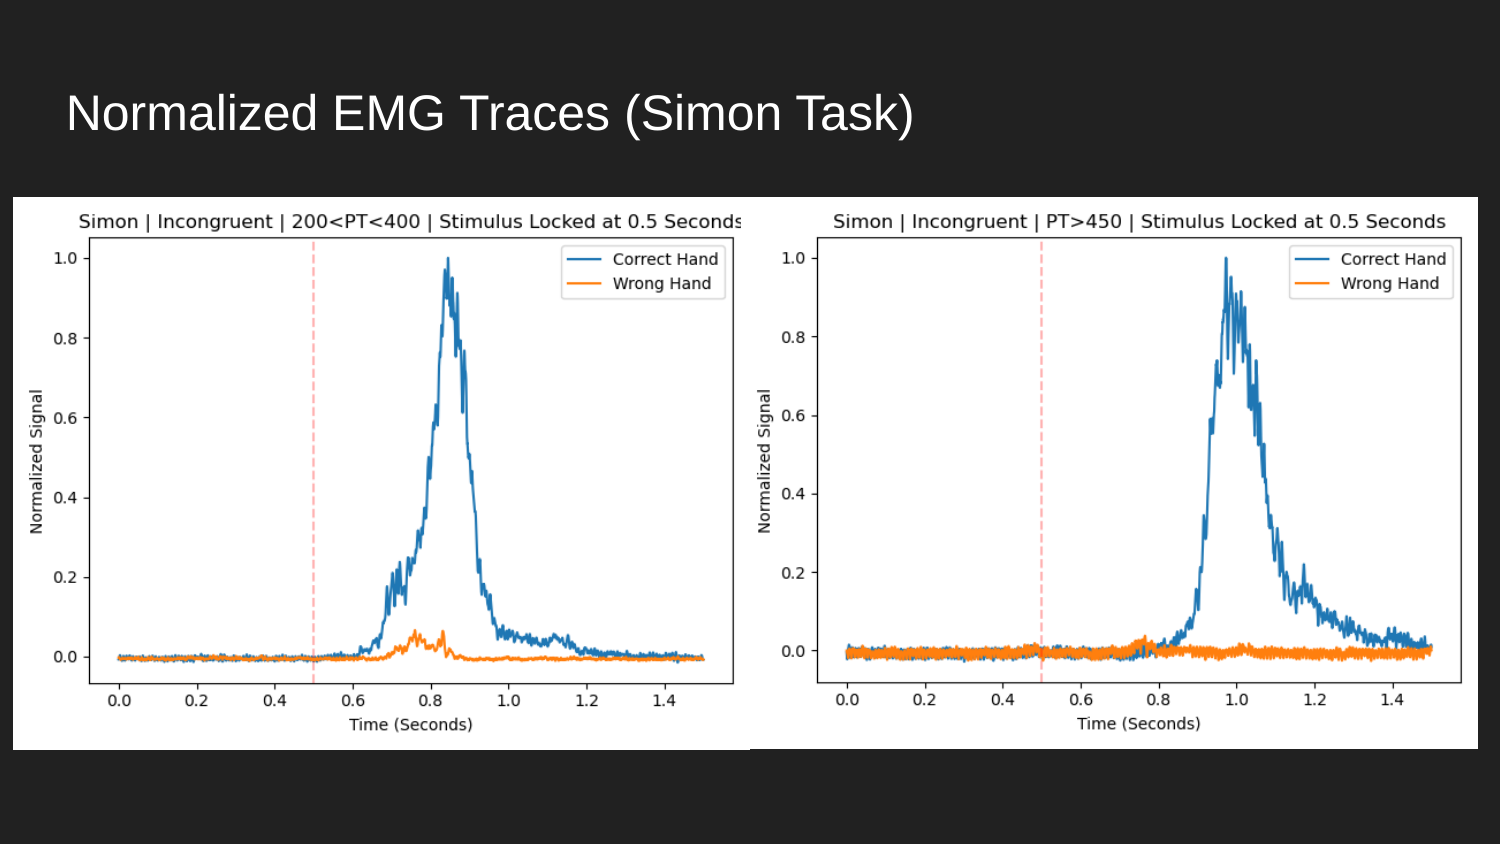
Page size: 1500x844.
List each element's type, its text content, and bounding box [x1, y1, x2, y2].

text_box Normalized EMG Traces (Simon Task) [51, 72, 1449, 167]
picture [13, 197, 1478, 750]
